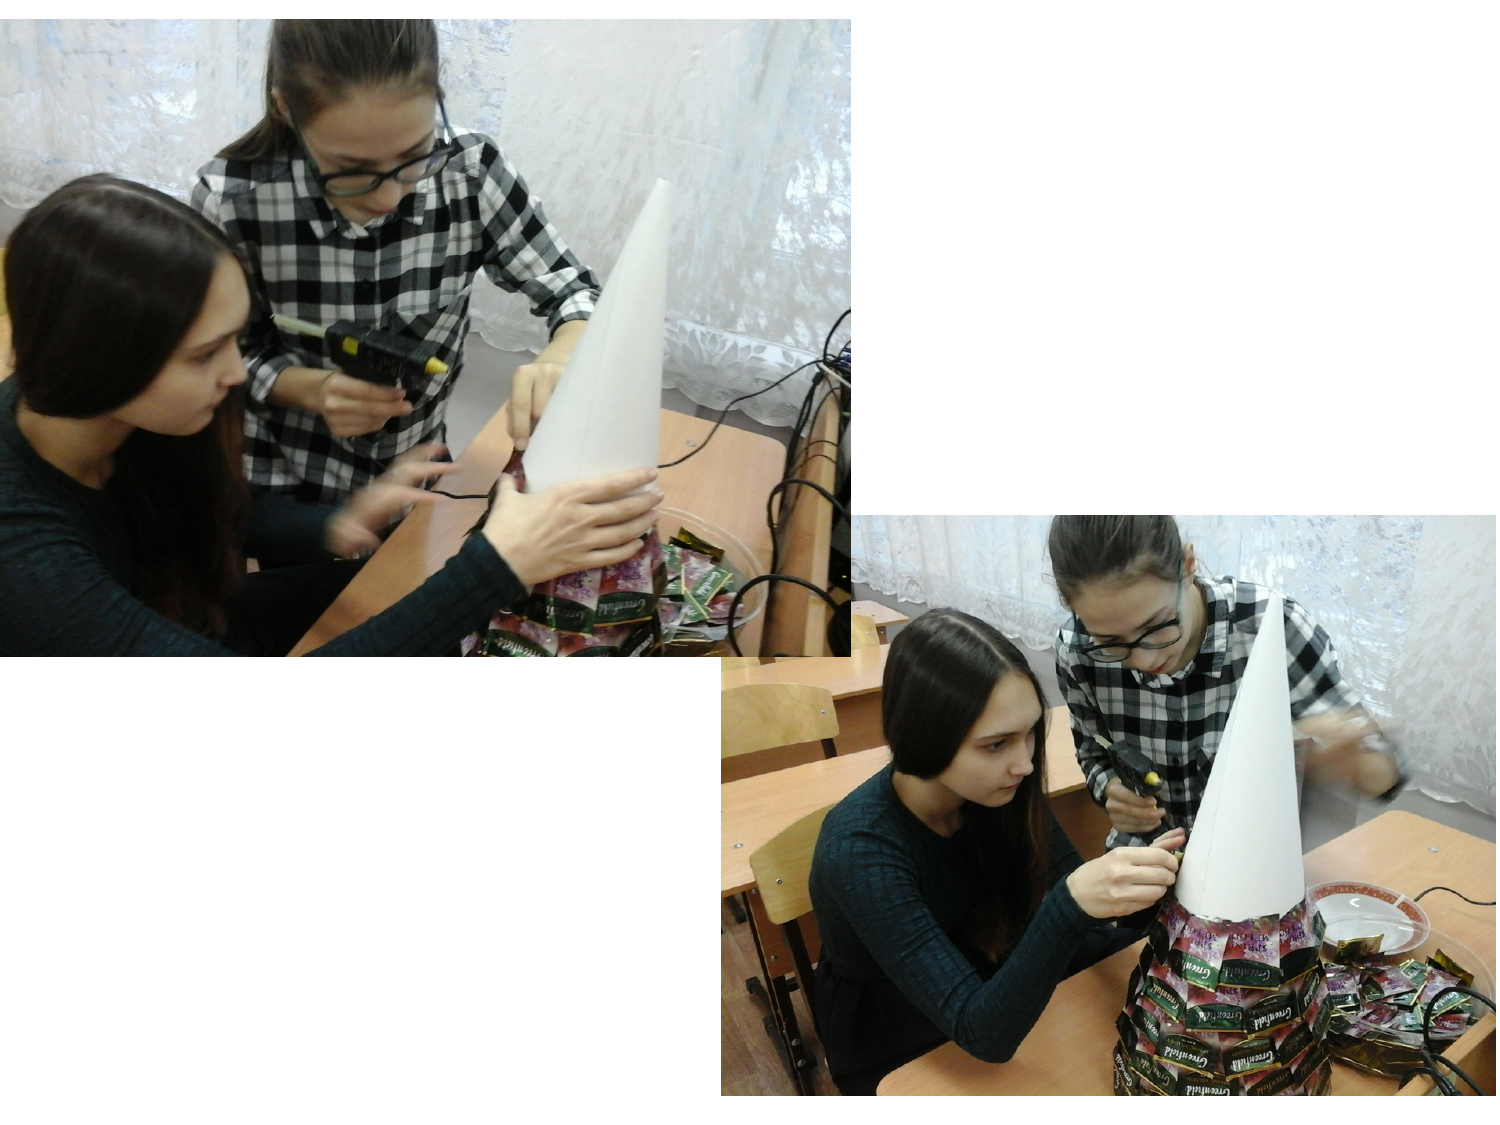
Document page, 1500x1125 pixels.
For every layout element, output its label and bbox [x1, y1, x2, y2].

list [0, 18, 851, 658]
picture [721, 514, 1497, 1096]
